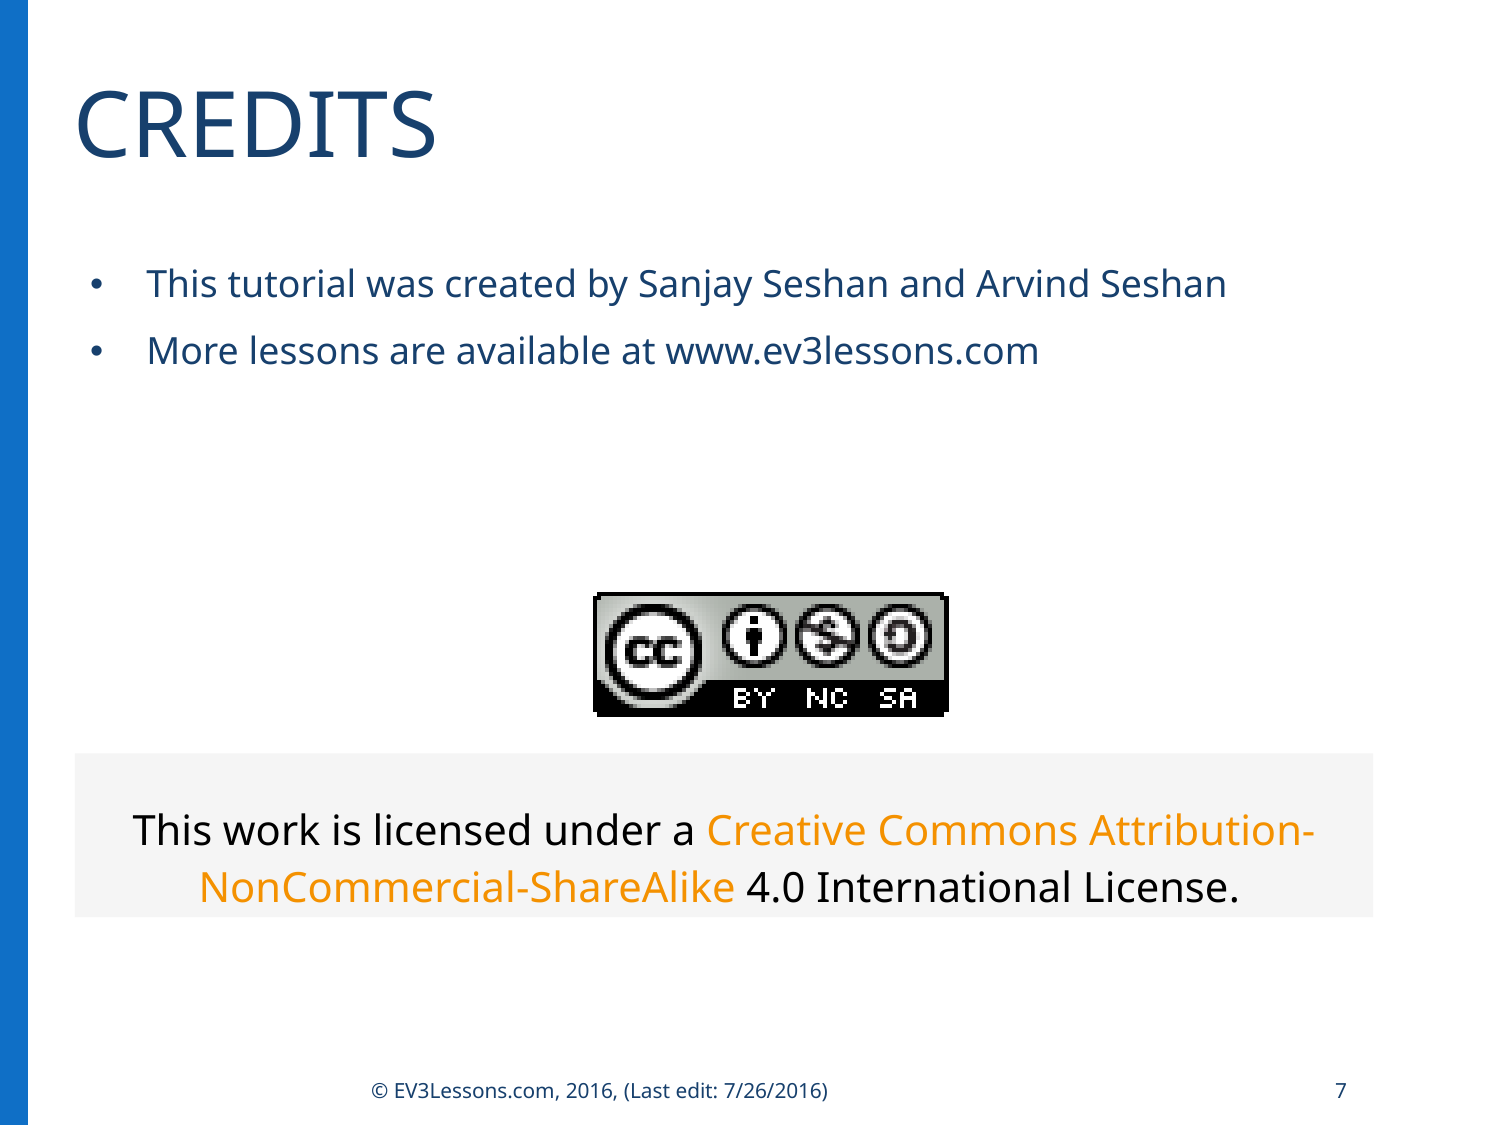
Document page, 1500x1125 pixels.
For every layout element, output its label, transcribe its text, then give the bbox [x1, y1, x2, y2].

list This tutorial was created by Sanjay Seshan and Arvind Seshan More lessons are available at www.ev3lessons.com [75, 256, 1428, 999]
slide_number 7 [1165, 1058, 1362, 1125]
title CREDITS [58, 72, 1412, 297]
picture [593, 592, 949, 717]
text_box This work is licensed under a Creative Commons Attribution-NonCommercial-ShareAlike 4.0 International License. [74, 753, 1374, 918]
footer © EV3Lessons.com, 2016, (Last edit: 7/26/2016) [355, 1058, 1129, 1125]
